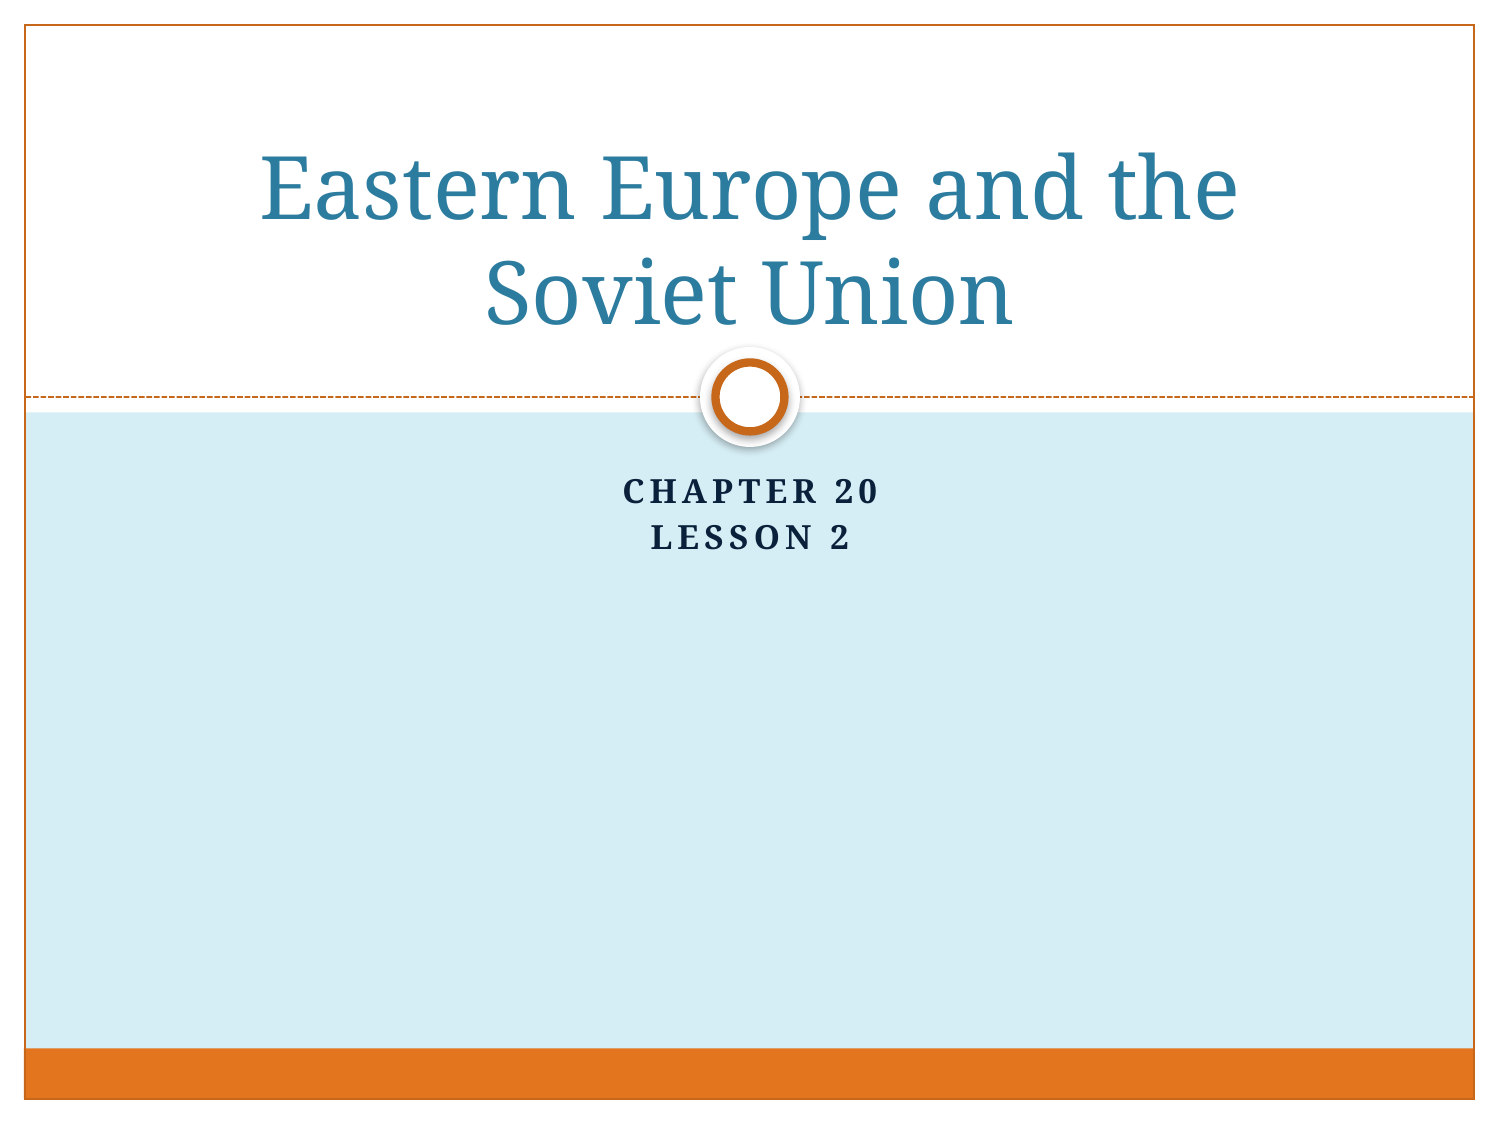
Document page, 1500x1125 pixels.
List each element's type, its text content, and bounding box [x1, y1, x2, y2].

subtitle Chapter 20 Lesson 2 [225, 462, 1275, 750]
title Eastern Europe and the Soviet Union [112, 62, 1388, 350]
